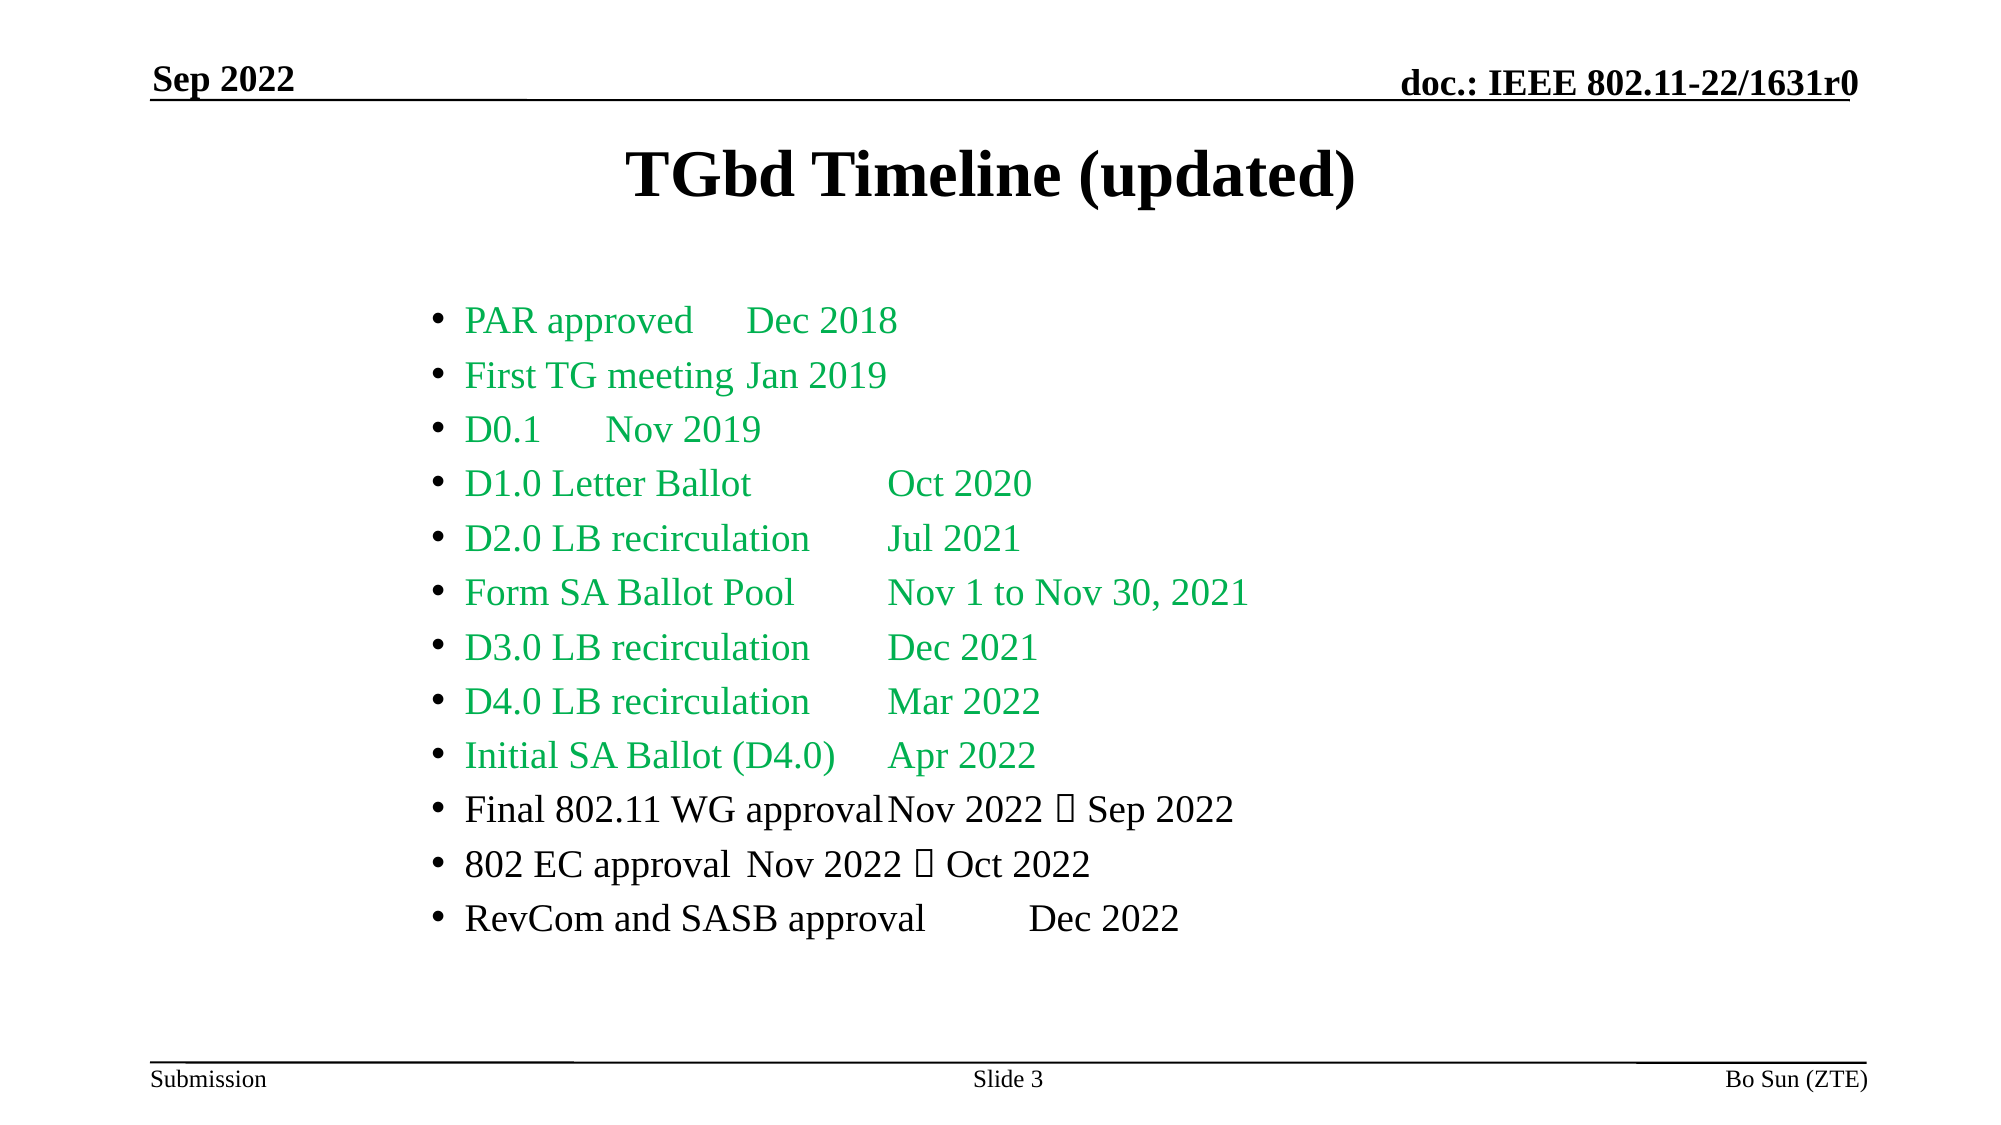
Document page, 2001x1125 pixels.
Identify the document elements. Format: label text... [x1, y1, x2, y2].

slide_number Slide 3 [950, 1061, 1067, 1123]
footer Bo Sun (ZTE) [1171, 1061, 1869, 1093]
title TGbd Timeline (updated) [149, 112, 1850, 288]
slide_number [152, 54, 563, 100]
text_box PAR approved Dec 2018 First TG meeting Jan 2019 D0.1 Nov 2019 D1.0 Letter Ballot Oct 2020 D2.0 LB recirculation Jul 2021 Form SA Ballot Pool Nov 1 to Nov 30, 2021 D3.0 LB recirculation Dec 2021 D4.0 LB recirculation Mar 2022 Initial SA Ballot (D4.0) Apr 2022 Final 802.11 WG approval Nov 2022  Sep 2022 802 EC approval Nov 2022  Oct 2022 RevCom and SASB approval Dec 2022 [363, 287, 1700, 1038]
